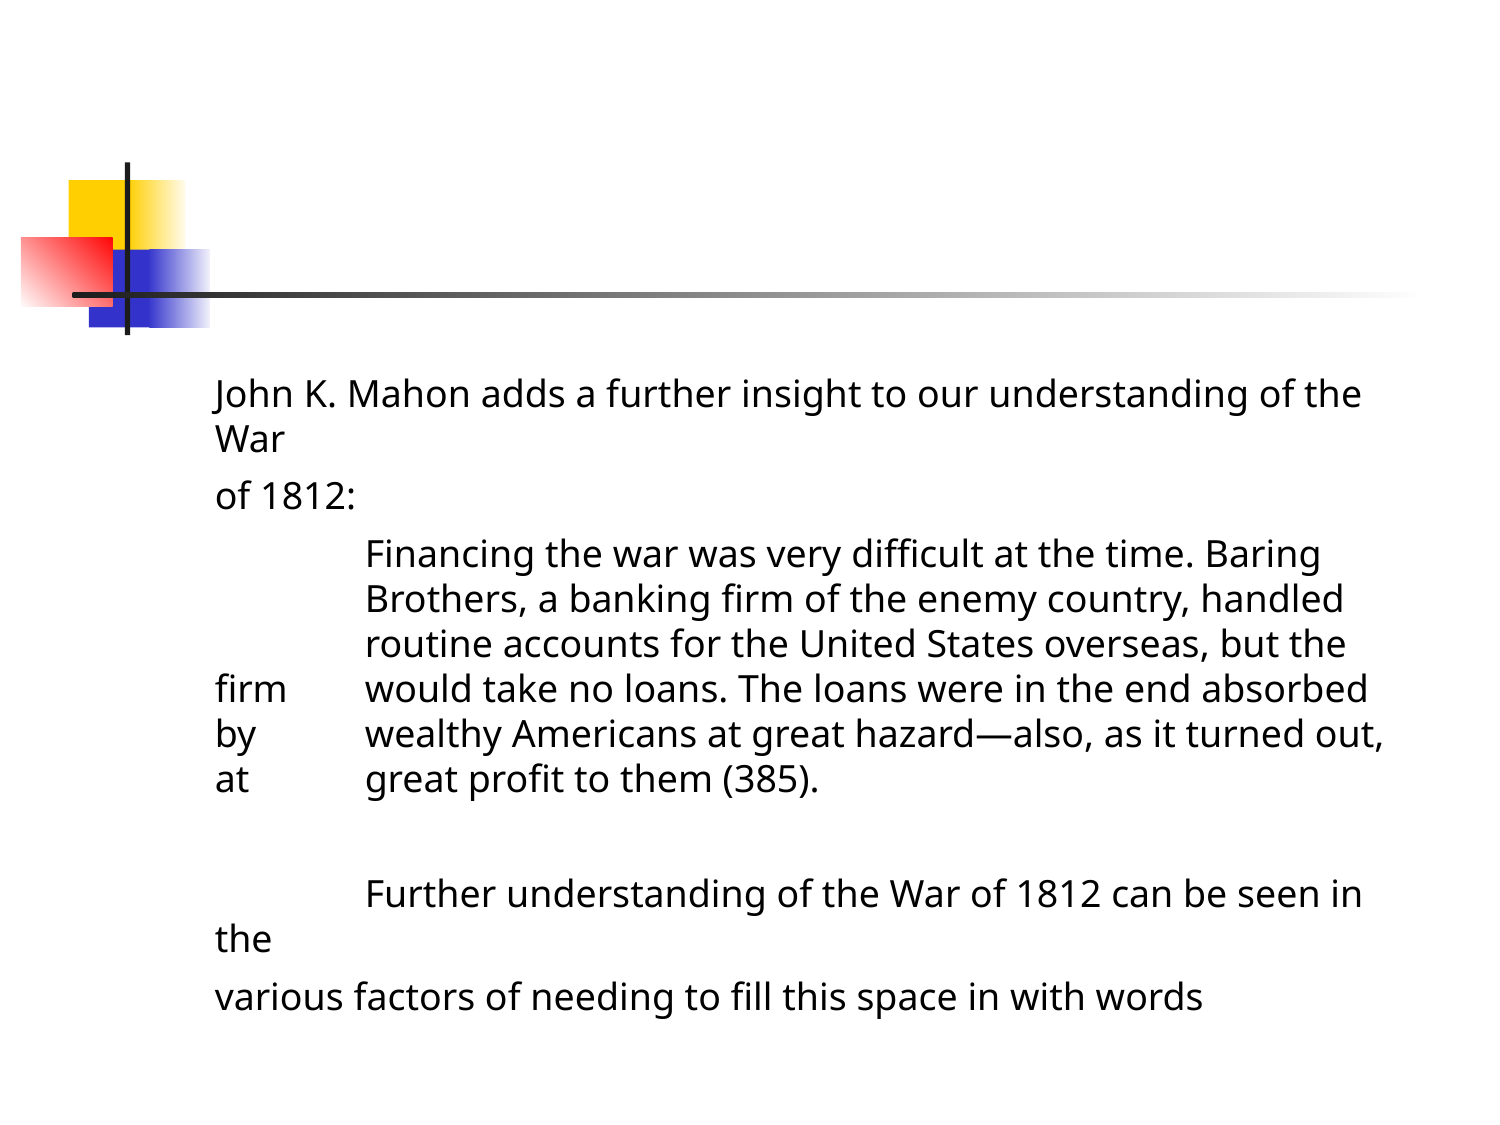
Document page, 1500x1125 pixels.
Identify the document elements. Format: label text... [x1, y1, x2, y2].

text_box John K. Mahon adds a further insight to our understanding of the War of 1812: Financing the war was very difficult at the time. Baring Brothers, a banking firm of the enemy country, handled routine accounts for the United States overseas, but the firm would take no loans. The loans were in the end absorbed by wealthy Americans at great hazard—also, as it turned out, at great profit to them (385). Further understanding of the War of 1812 can be seen in the various factors of needing to fill this space in with words [199, 362, 1413, 1025]
